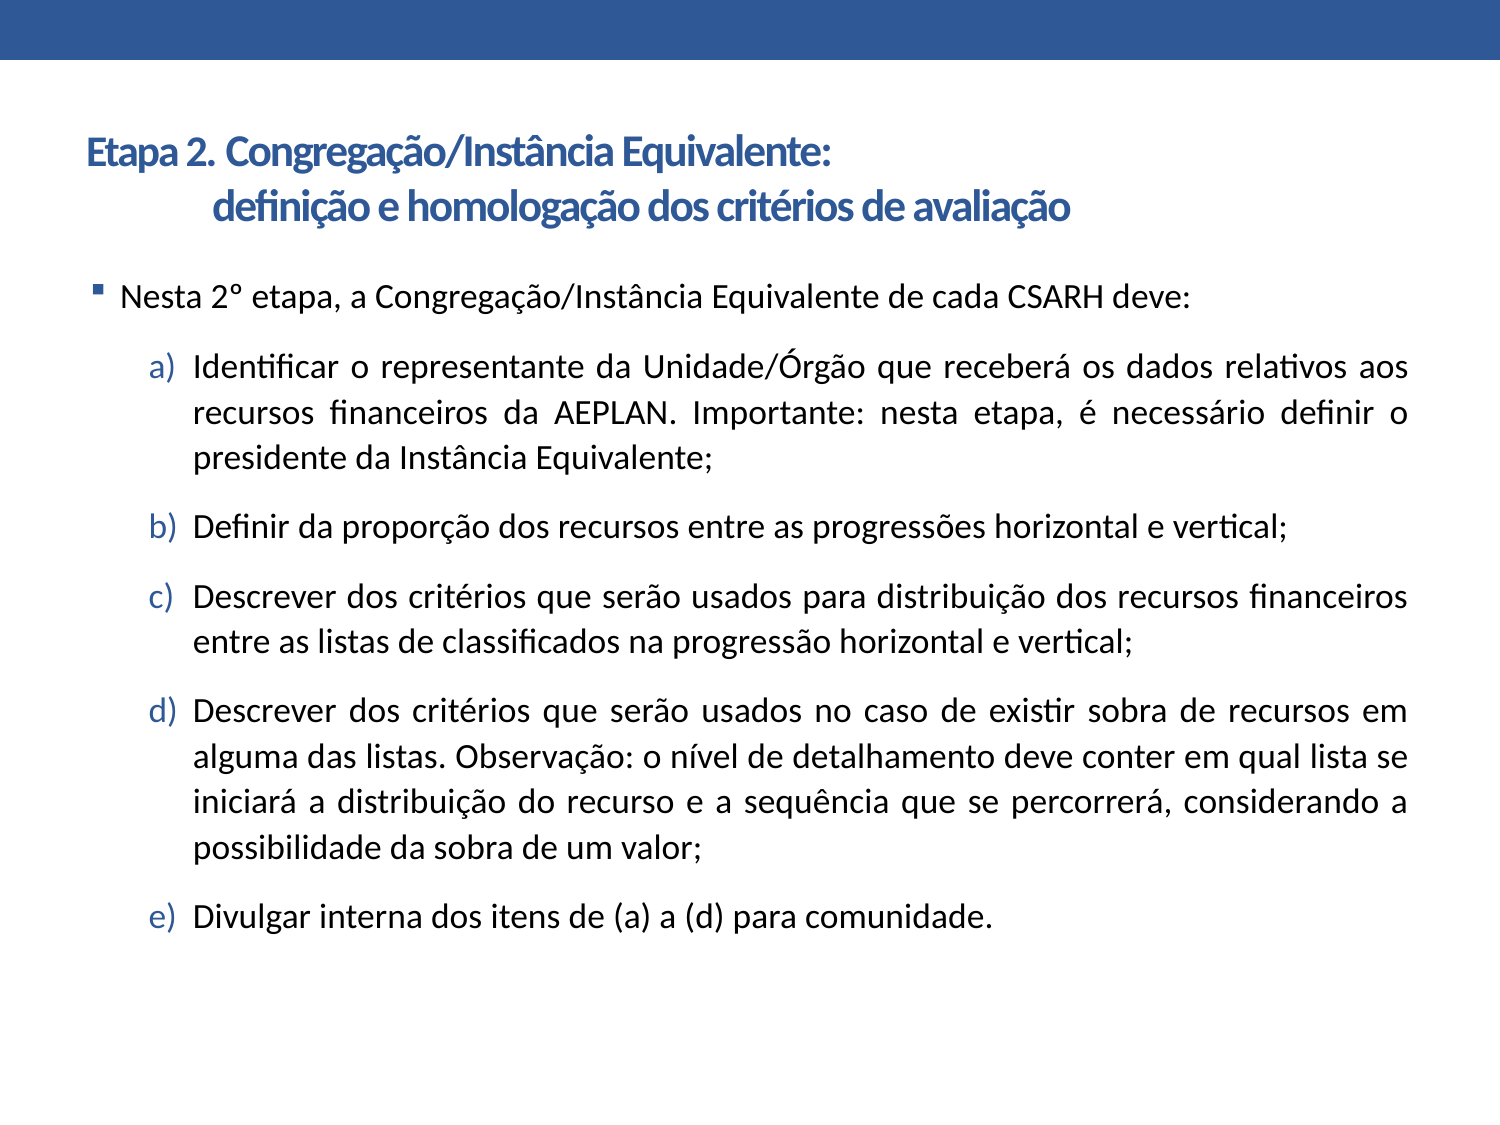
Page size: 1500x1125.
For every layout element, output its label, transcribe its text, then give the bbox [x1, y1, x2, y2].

title Etapa 2. Congregação/Instância Equivalente: definição e homologação dos critérios de avaliação [71, 113, 1422, 239]
list Nesta 2º etapa, a Congregação/Instância Equivalente de cada CSARH deve: Identificar o representante da Unidade/Órgão que receberá os dados relativos aos recursos financeiros da AEPLAN. Importante: nesta etapa, é necessário definir o presidente da Instância Equivalente; Definir da proporção dos recursos entre as progressões horizontal e vertical; Descrever dos critérios que serão usados para distribuição dos recursos financeiros entre as listas de classificados na progressão horizontal e vertical; Descrever dos critérios que serão usados no caso de existir sobra de recursos em alguma das listas. Observação: o nível de detalhamento deve conter em qual lista se iniciará a distribuição do recurso e a sequência que se percorrerá, considerando a possibilidade da sobra de um valor; Divulgar interna dos itens de (a) a (d) para comunidade. [75, 262, 1425, 846]
